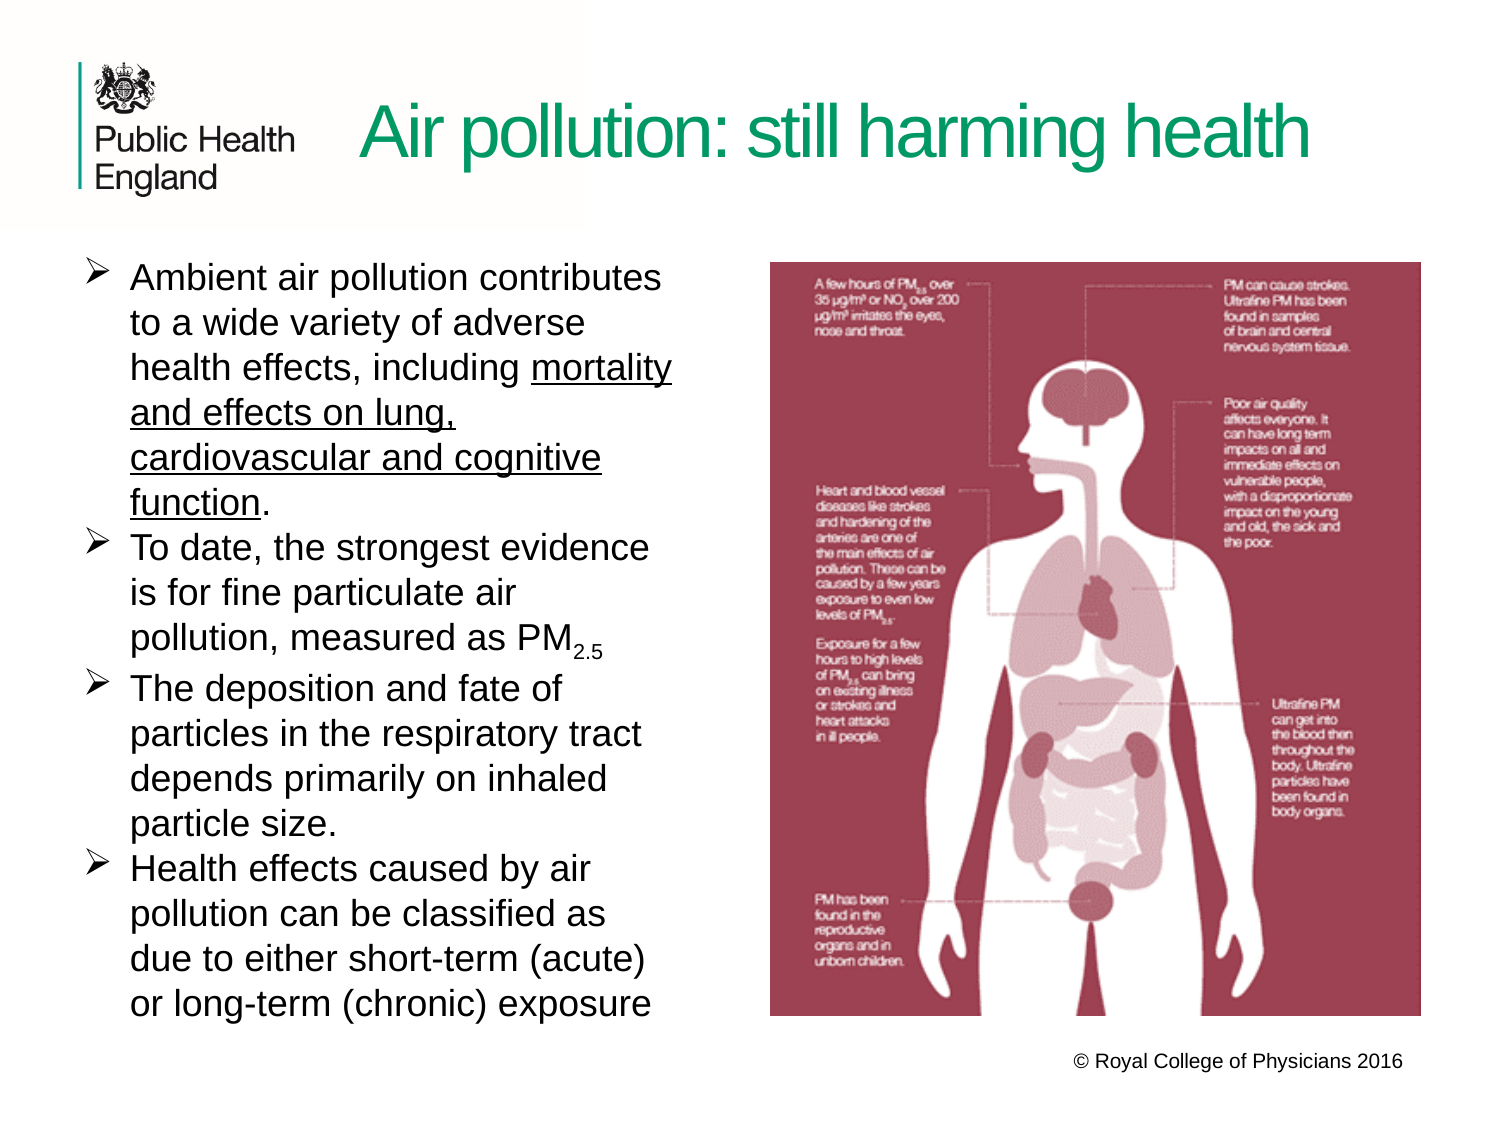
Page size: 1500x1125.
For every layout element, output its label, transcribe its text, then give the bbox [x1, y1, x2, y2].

picture [770, 262, 1421, 1016]
text_box Air pollution: still harming health [588, 74, 1500, 180]
text_box Ambient air pollution contributes to a wide variety of adverse health effects, including mortality and effects on lung, cardiovascular and cognitive function. To date, the strongest evidence is for fine particulate air pollution, measured as PM2.5 The deposition and fate of particles in the respiratory tract depends primarily on inhaled particle size. Health effects caused by air pollution can be classified as due to either short-term (acute) or long-term (chronic) exposure [68, 245, 691, 1032]
picture [0, 0, 585, 230]
text_box © Royal College of Physicians 2016 [1059, 1039, 1419, 1080]
